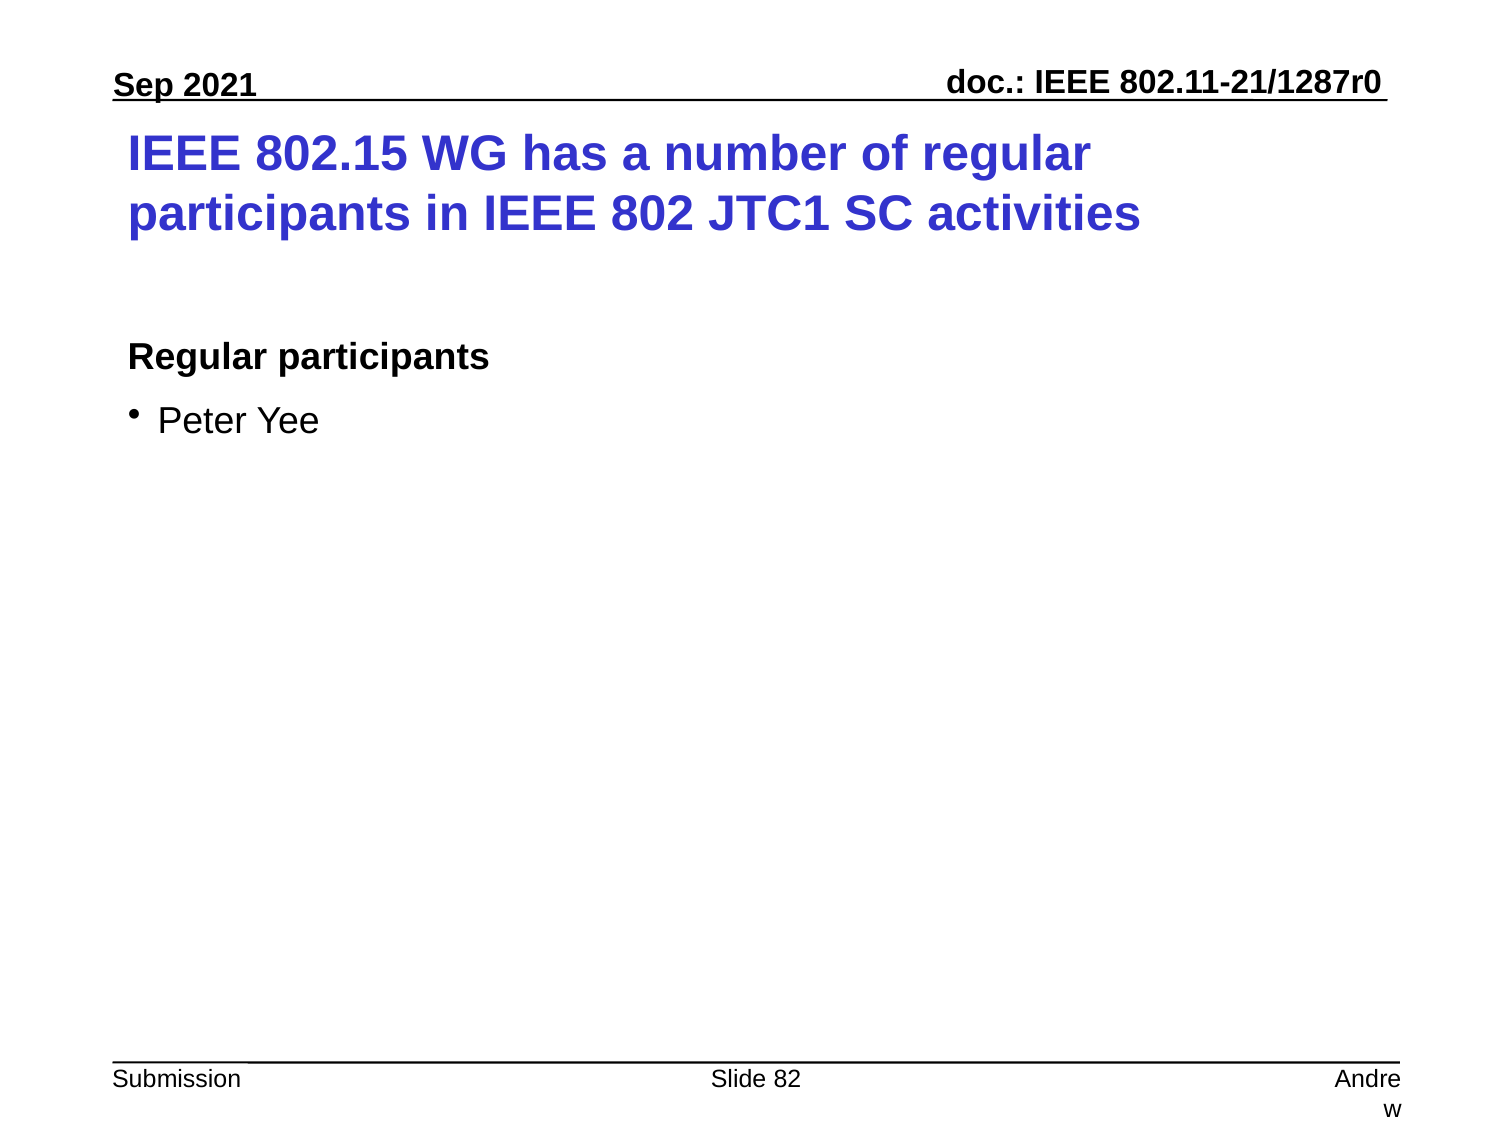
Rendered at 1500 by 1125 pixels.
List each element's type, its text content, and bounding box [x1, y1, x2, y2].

slide_number Slide 82 [709, 1061, 803, 1093]
footer Andrew Myles, Cisco [1320, 1061, 1402, 1093]
title IEEE 802.15 WG has a number of regular participants in IEEE 802 JTC1 SC activities [112, 112, 1388, 288]
list Regular participants Peter Yee [112, 324, 1388, 1000]
